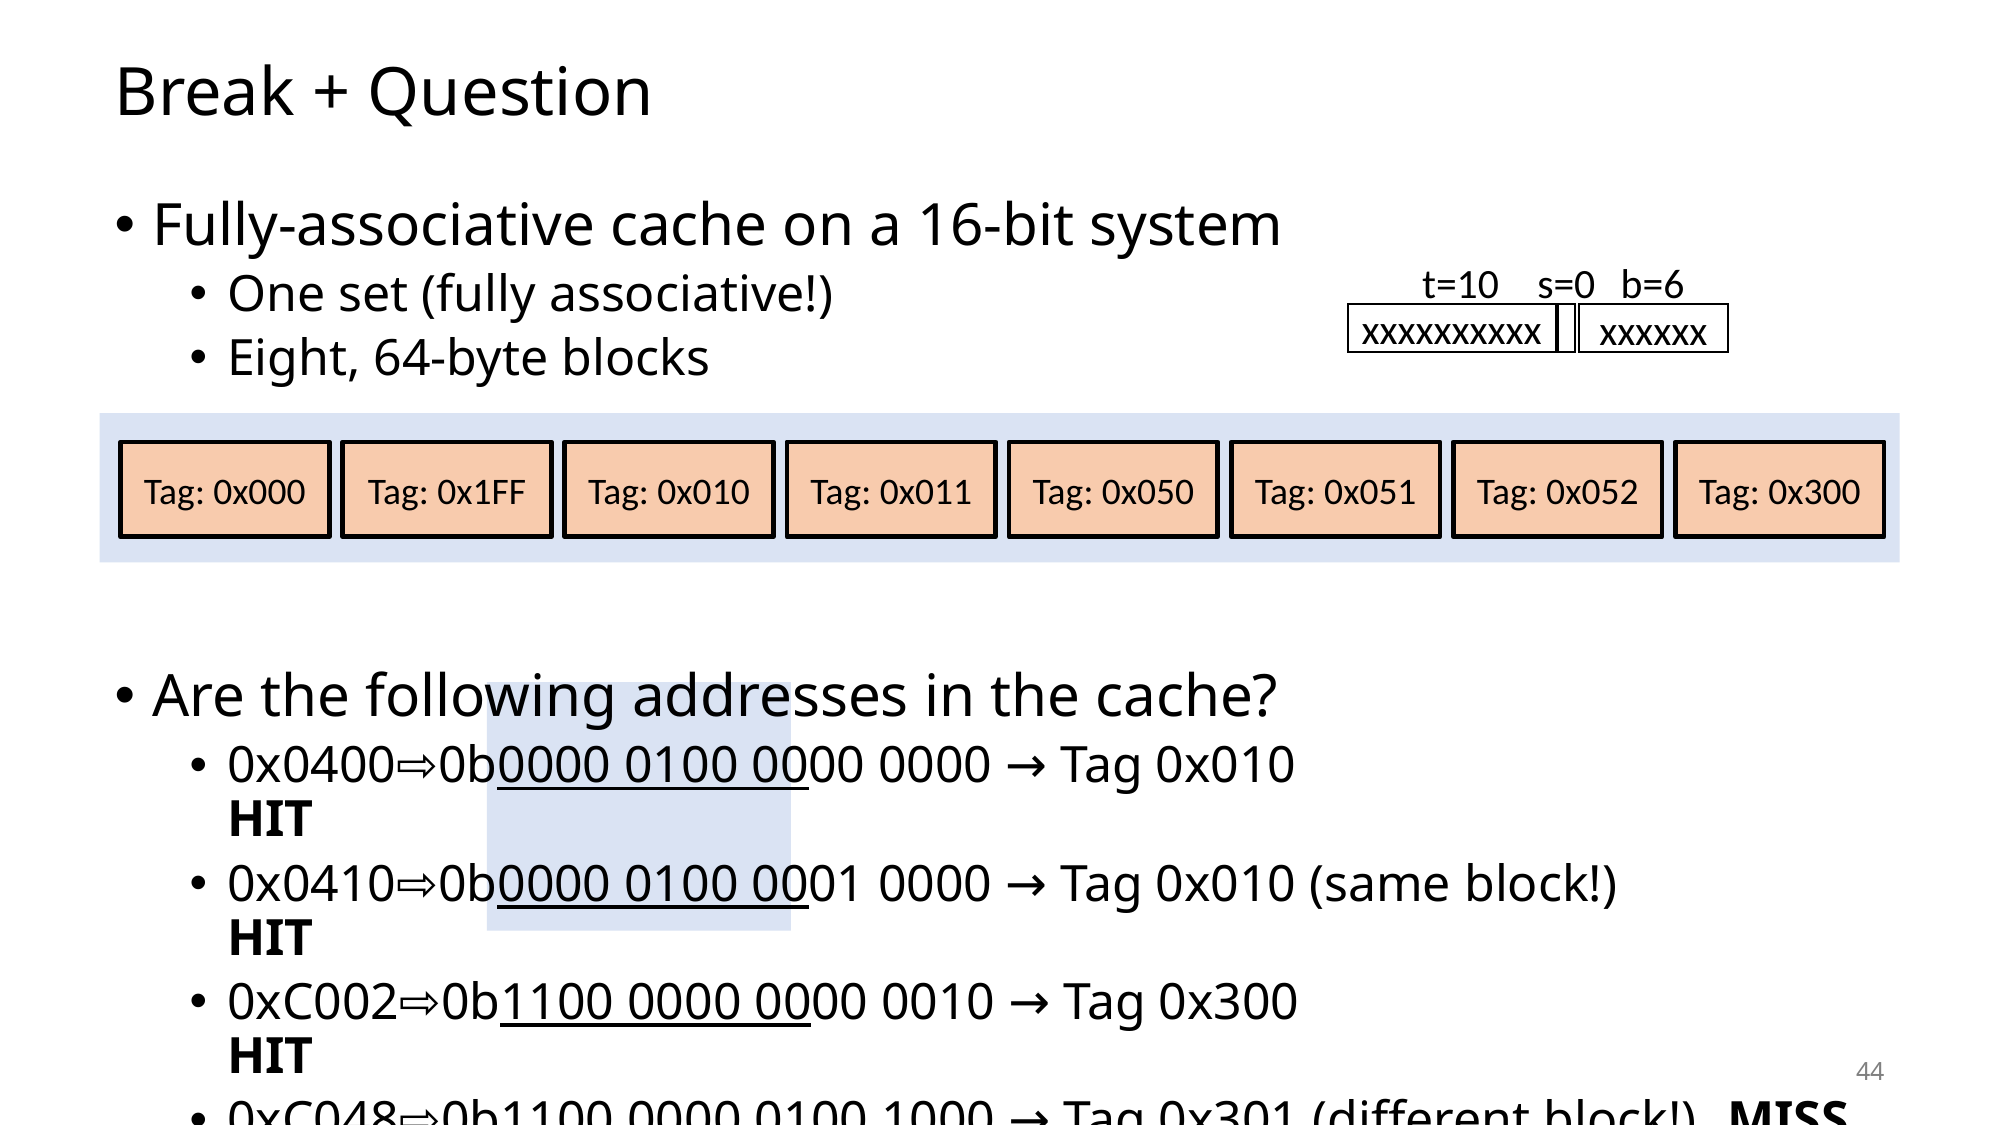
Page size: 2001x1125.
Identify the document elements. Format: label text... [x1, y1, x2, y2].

text_box s=0 [1522, 249, 1605, 314]
slide_number 44 [1749, 1042, 1900, 1103]
text_box Tag: 0x300 [1675, 441, 1885, 537]
text_box b=6 [1605, 249, 1700, 304]
text_box [99, 413, 1900, 563]
text_box xxxxxxxxxx [1347, 304, 1556, 353]
list Fully-associative cache on a 16-bit system One set (fully associative!) Eight, 64-byte blocks Are the following addresses in the cache? 0x0400⇨0b0000 0100 0000 0000 → Tag 0x010 HIT 0x0410⇨0b0000 0100 0001 0000 → Tag 0x010 (same block!) HIT 0xC002⇨0b1100 0000 0000 0010 → Tag 0x300 HIT 0xC048⇨0b1100 0000 0100 1000 → Tag 0x301 (different block!) MISS [99, 187, 1955, 1013]
text_box Tag: 0x010 [564, 441, 774, 537]
text_box Tag: 0x1FF [342, 441, 552, 537]
text_box Tag: 0x051 [1231, 441, 1441, 537]
text_box [1557, 304, 1576, 353]
text_box t=10 [1407, 249, 1515, 314]
text_box Tag: 0x052 [1453, 441, 1662, 537]
text_box xxxxxx [1578, 304, 1729, 353]
text_box Tag: 0x011 [786, 441, 996, 537]
text_box Tag: 0x050 [1009, 441, 1218, 537]
title Break + Question [99, 37, 1900, 150]
text_box Tag: 0x000 [120, 441, 330, 537]
